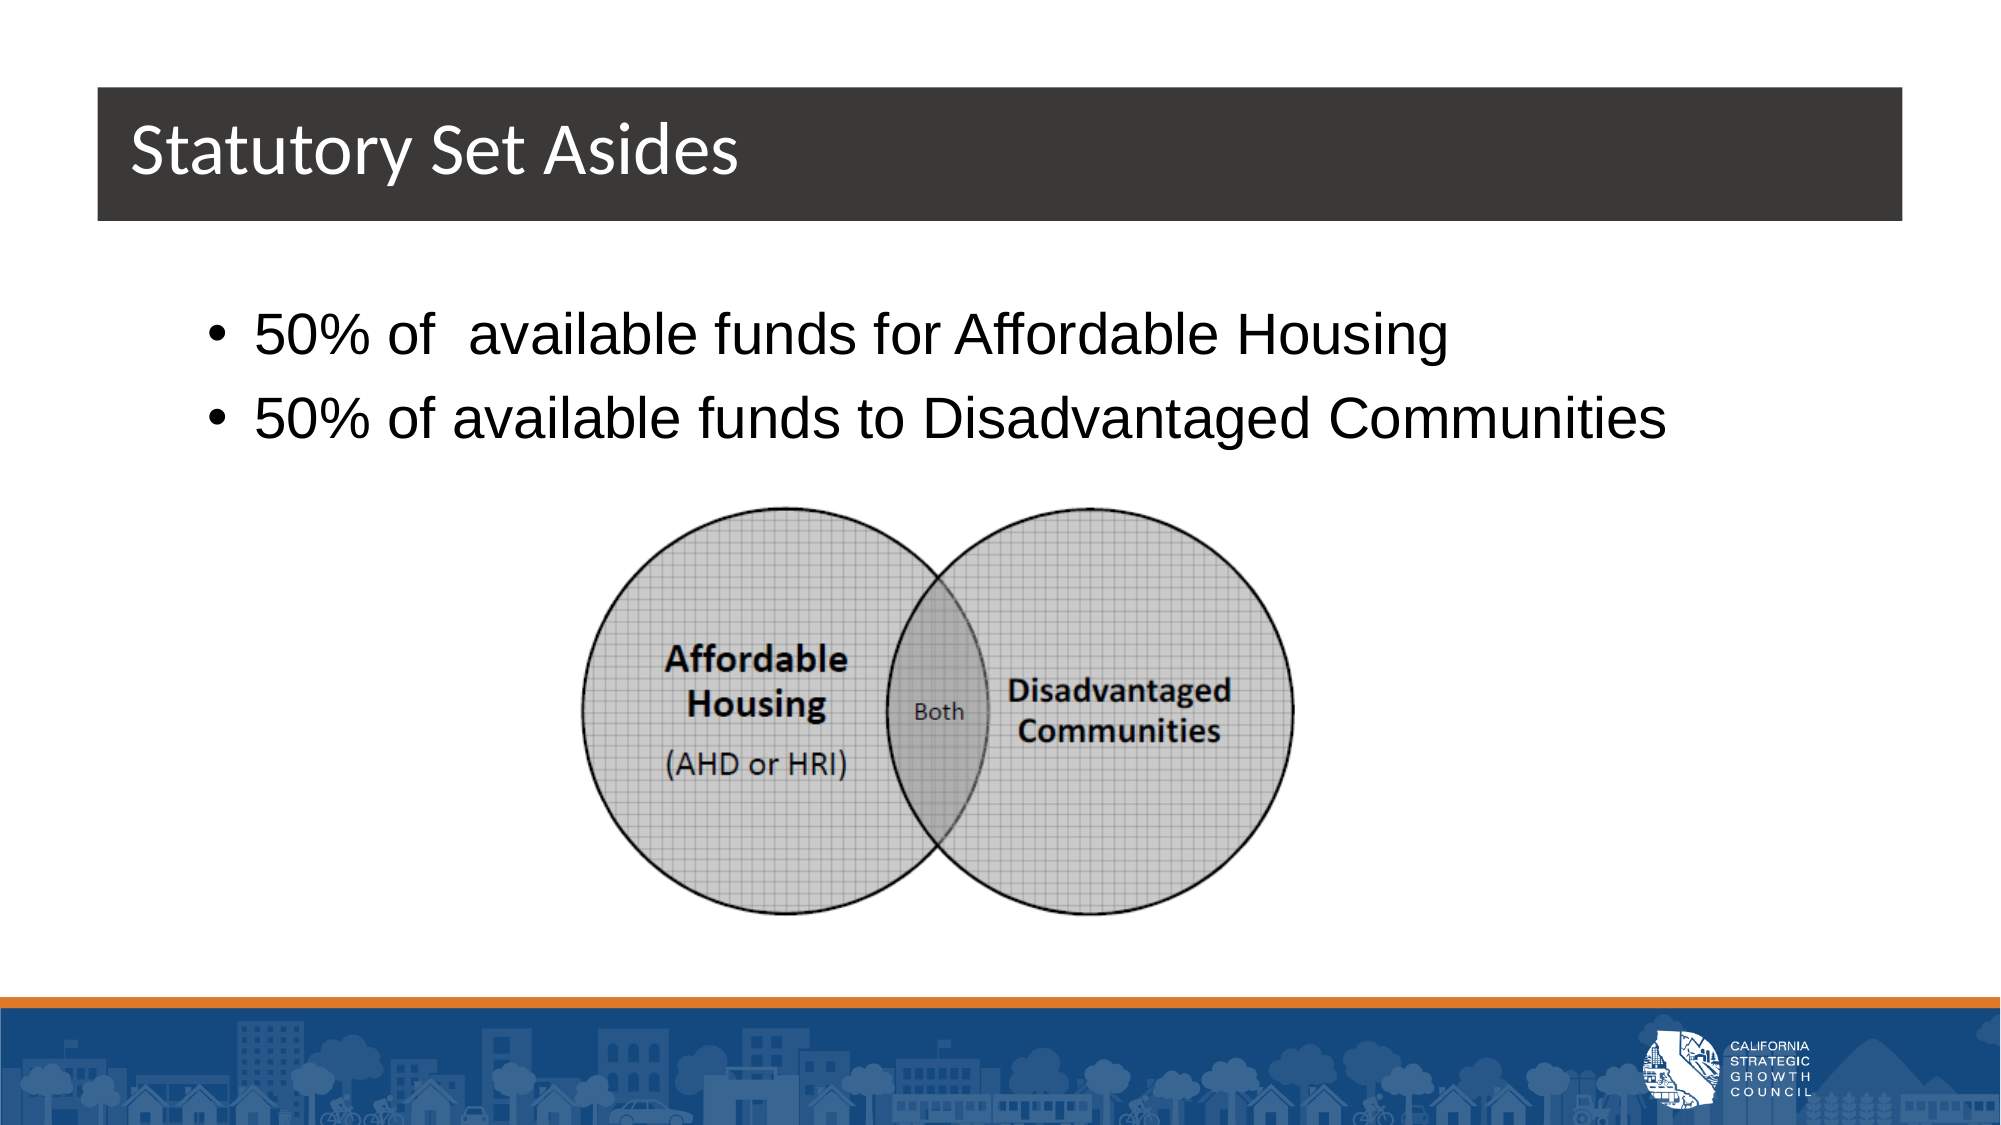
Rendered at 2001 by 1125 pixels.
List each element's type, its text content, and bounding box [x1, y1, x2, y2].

text_box Statutory Set Asides [116, 42, 1732, 260]
list 50% of available funds for Affordable Housing 50% of available funds to Disadvantaged Communities [192, 296, 1820, 968]
picture [370, 490, 1532, 937]
text_box [1732, 86, 1903, 222]
picture [0, 997, 2001, 1125]
text_box [97, 86, 116, 222]
